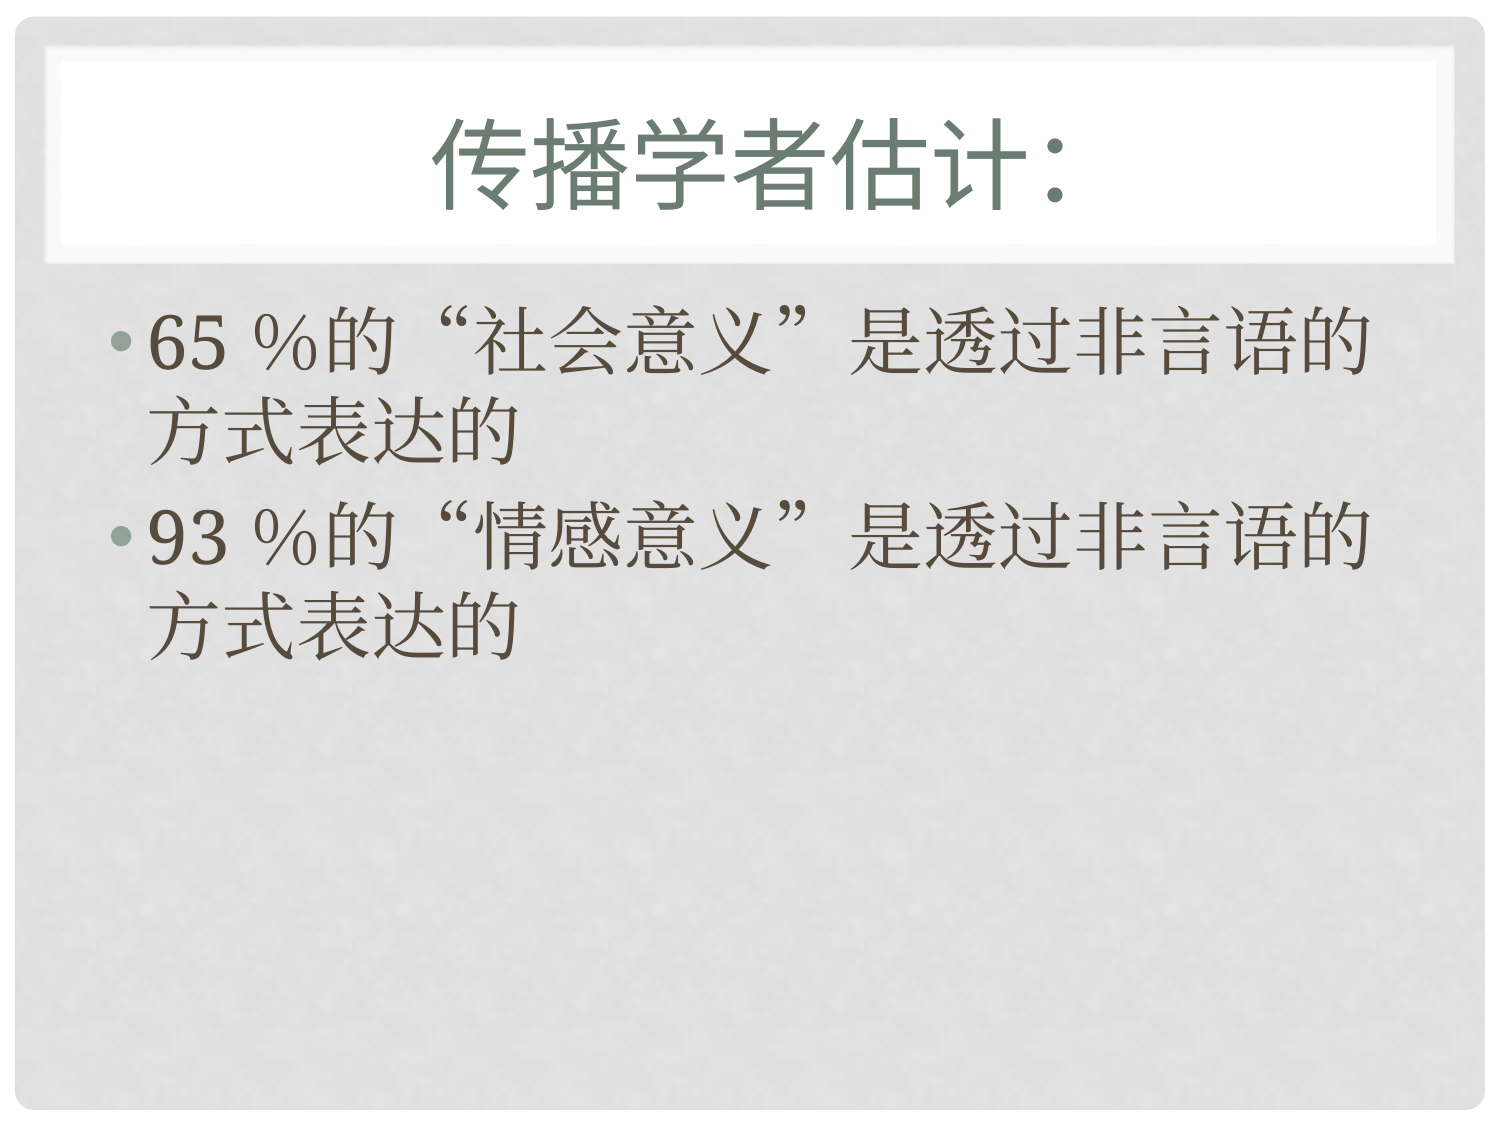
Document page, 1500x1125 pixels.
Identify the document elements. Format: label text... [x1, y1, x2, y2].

title 传播学者估计： [162, 75, 1399, 250]
list 65％的“社会意义”是透过非言语的方式表达的 93％的“情感意义”是透过非言语的方式表达的 [75, 287, 1425, 1005]
